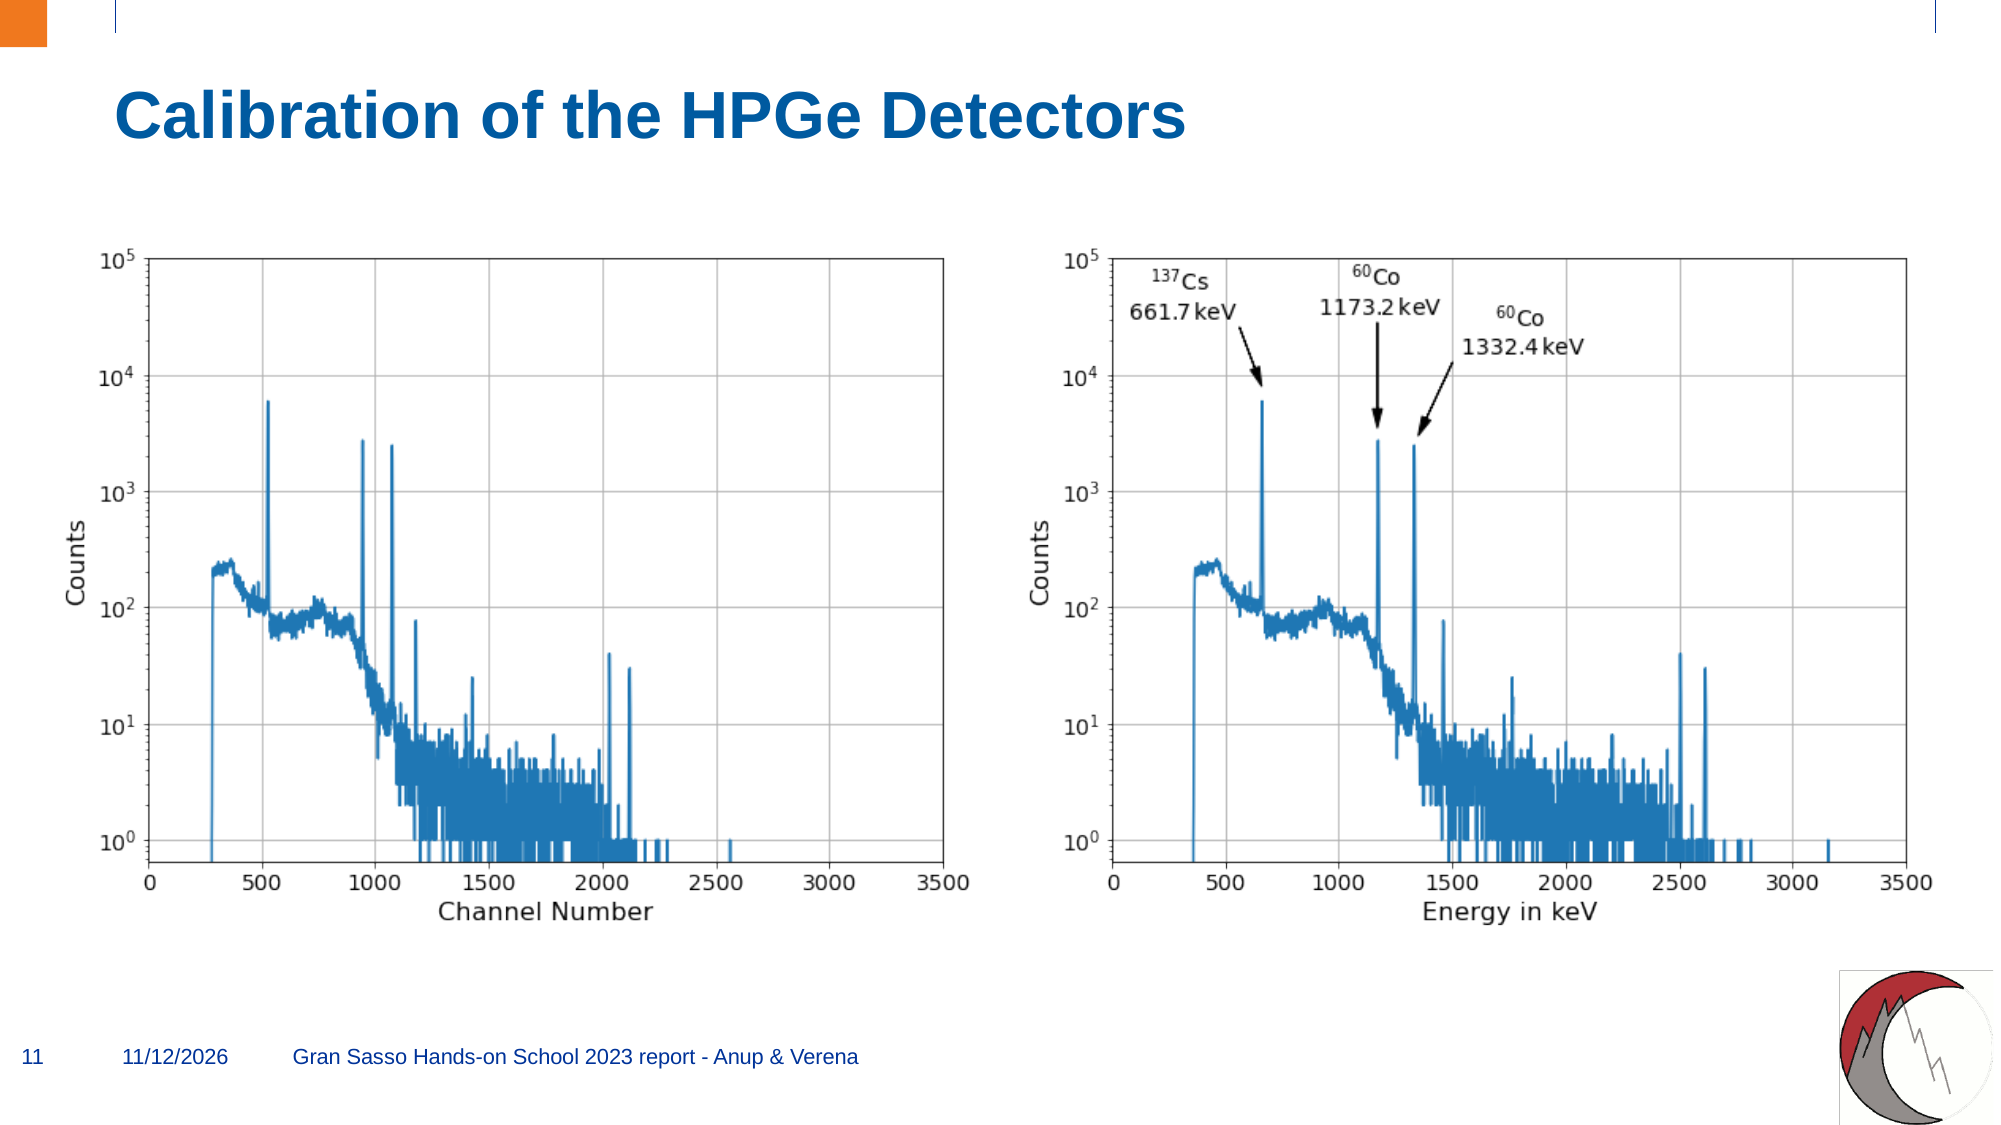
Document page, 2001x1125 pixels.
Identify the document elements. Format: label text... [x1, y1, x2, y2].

picture [20, 163, 2000, 962]
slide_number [107, 1034, 264, 1095]
title Calibration of the HPGe Detectors [114, 80, 1934, 148]
slide_number 11 [6, 1034, 95, 1095]
picture [1837, 970, 1994, 1125]
footer Gran Sasso Hands-on School 2023 report - Anup & Verena [277, 1034, 1098, 1095]
